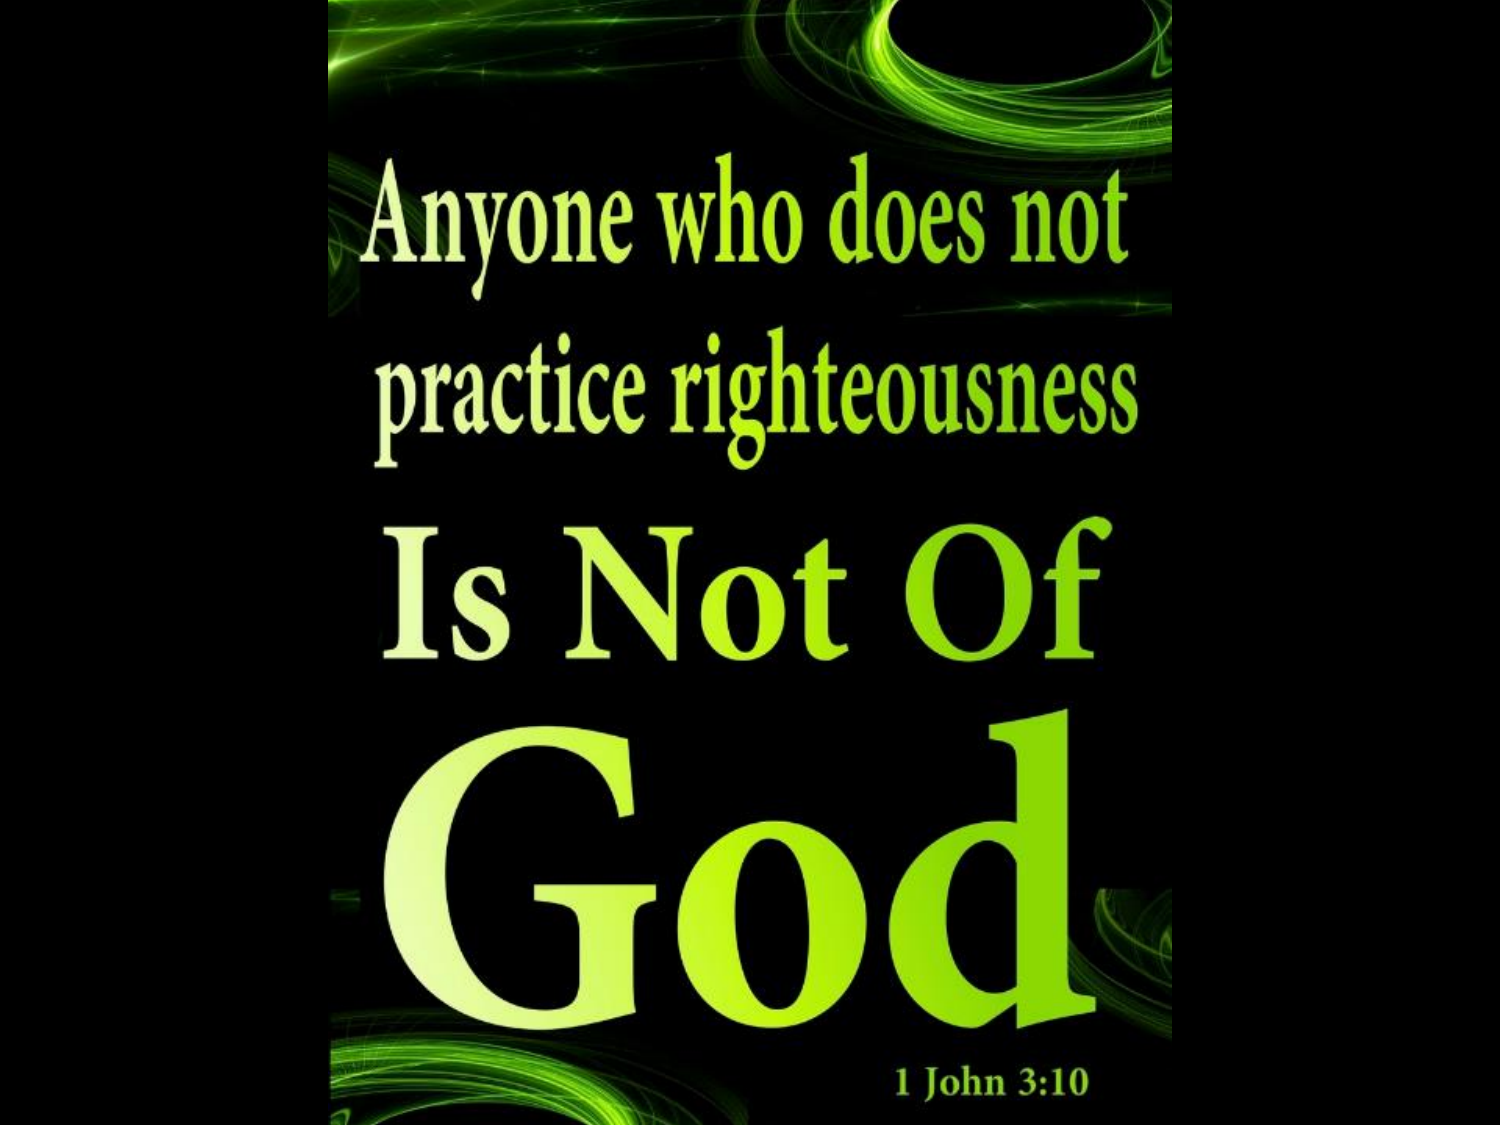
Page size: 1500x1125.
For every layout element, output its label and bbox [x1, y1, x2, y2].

picture [327, 0, 1173, 1125]
